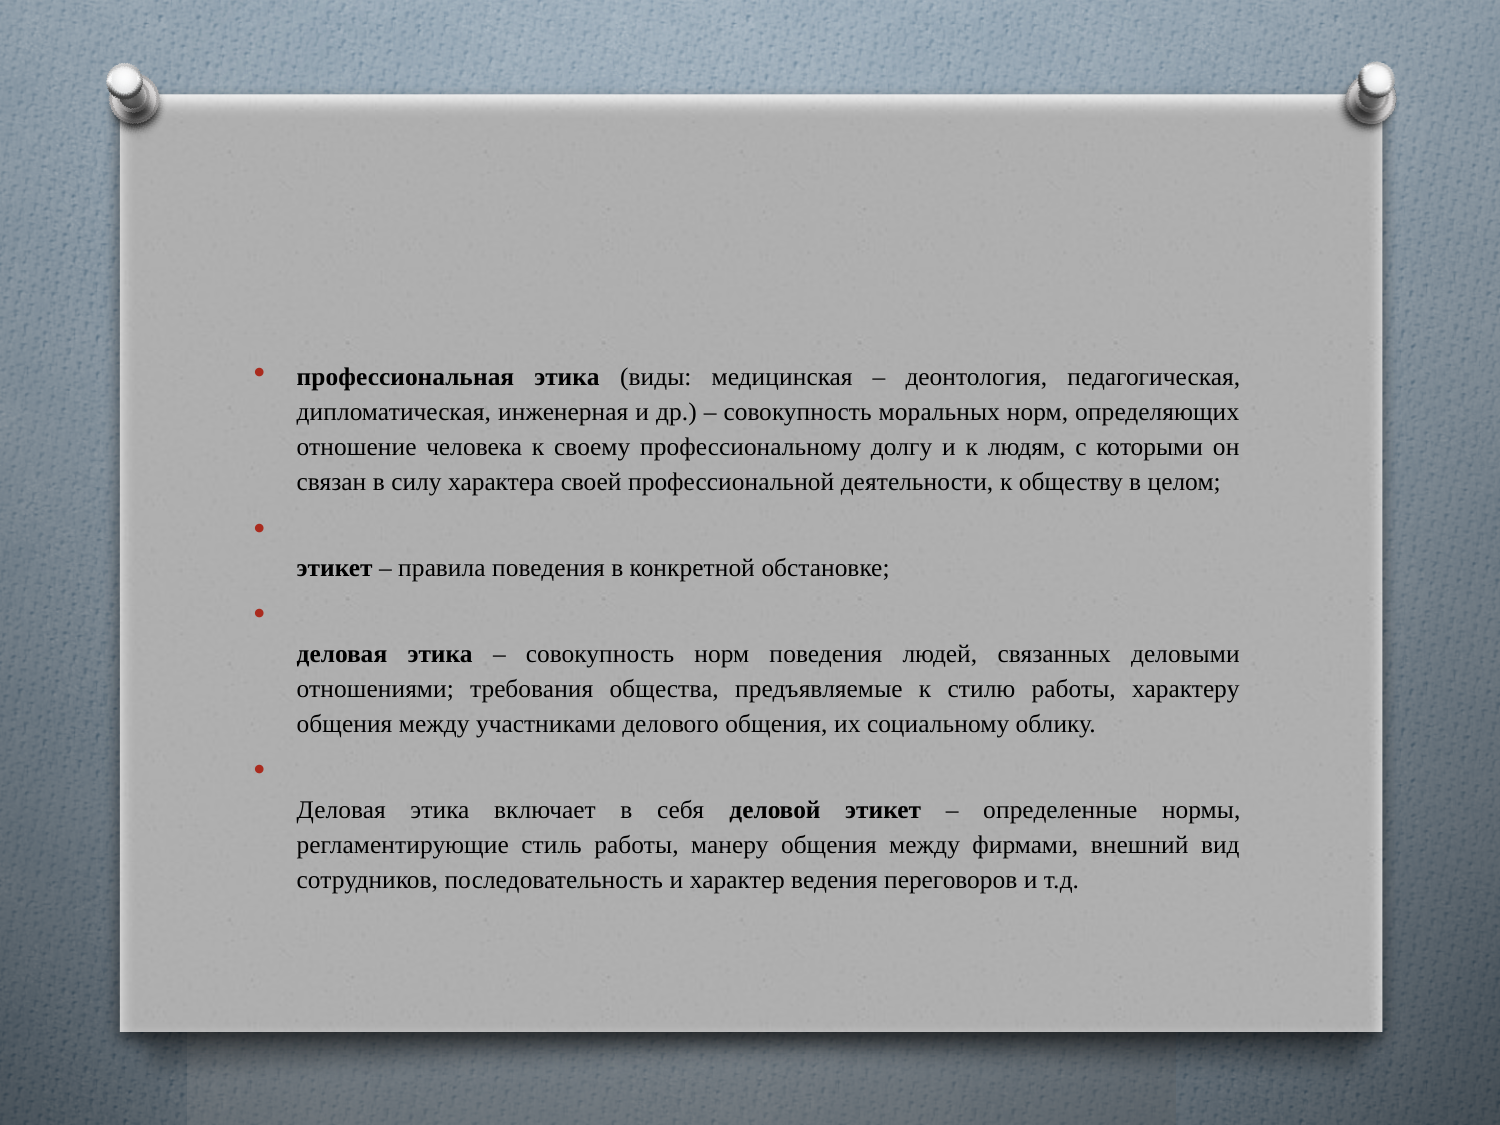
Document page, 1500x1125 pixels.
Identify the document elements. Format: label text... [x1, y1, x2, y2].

list профессиональная этика (виды: медицинская – деонтология, педагогическая, дипломатическая, инженерная и др.) – совокупность моральных норм, определяющих отношение человека к своему профессиональному долгу и к людям, с которыми он связан в силу характера своей профессиональной деятельности, к обществу в целом; этикет – правила поведения в конкретной обстановке; деловая этика – совокупность норм поведения людей, связанных деловыми отношениями; требования общества, предъявляемые к стилю работы, характеру общения между участниками делового общения, их социальному облику. Деловая этика включает в себя деловой этикет – определенные нормы, регламентирующие стиль работы, манеру общения между фирмами, внешний вид сотрудников, последовательность и характер ведения переговоров и т.д. [240, 347, 1257, 939]
picture [75, 29, 198, 153]
picture [1317, 35, 1439, 156]
